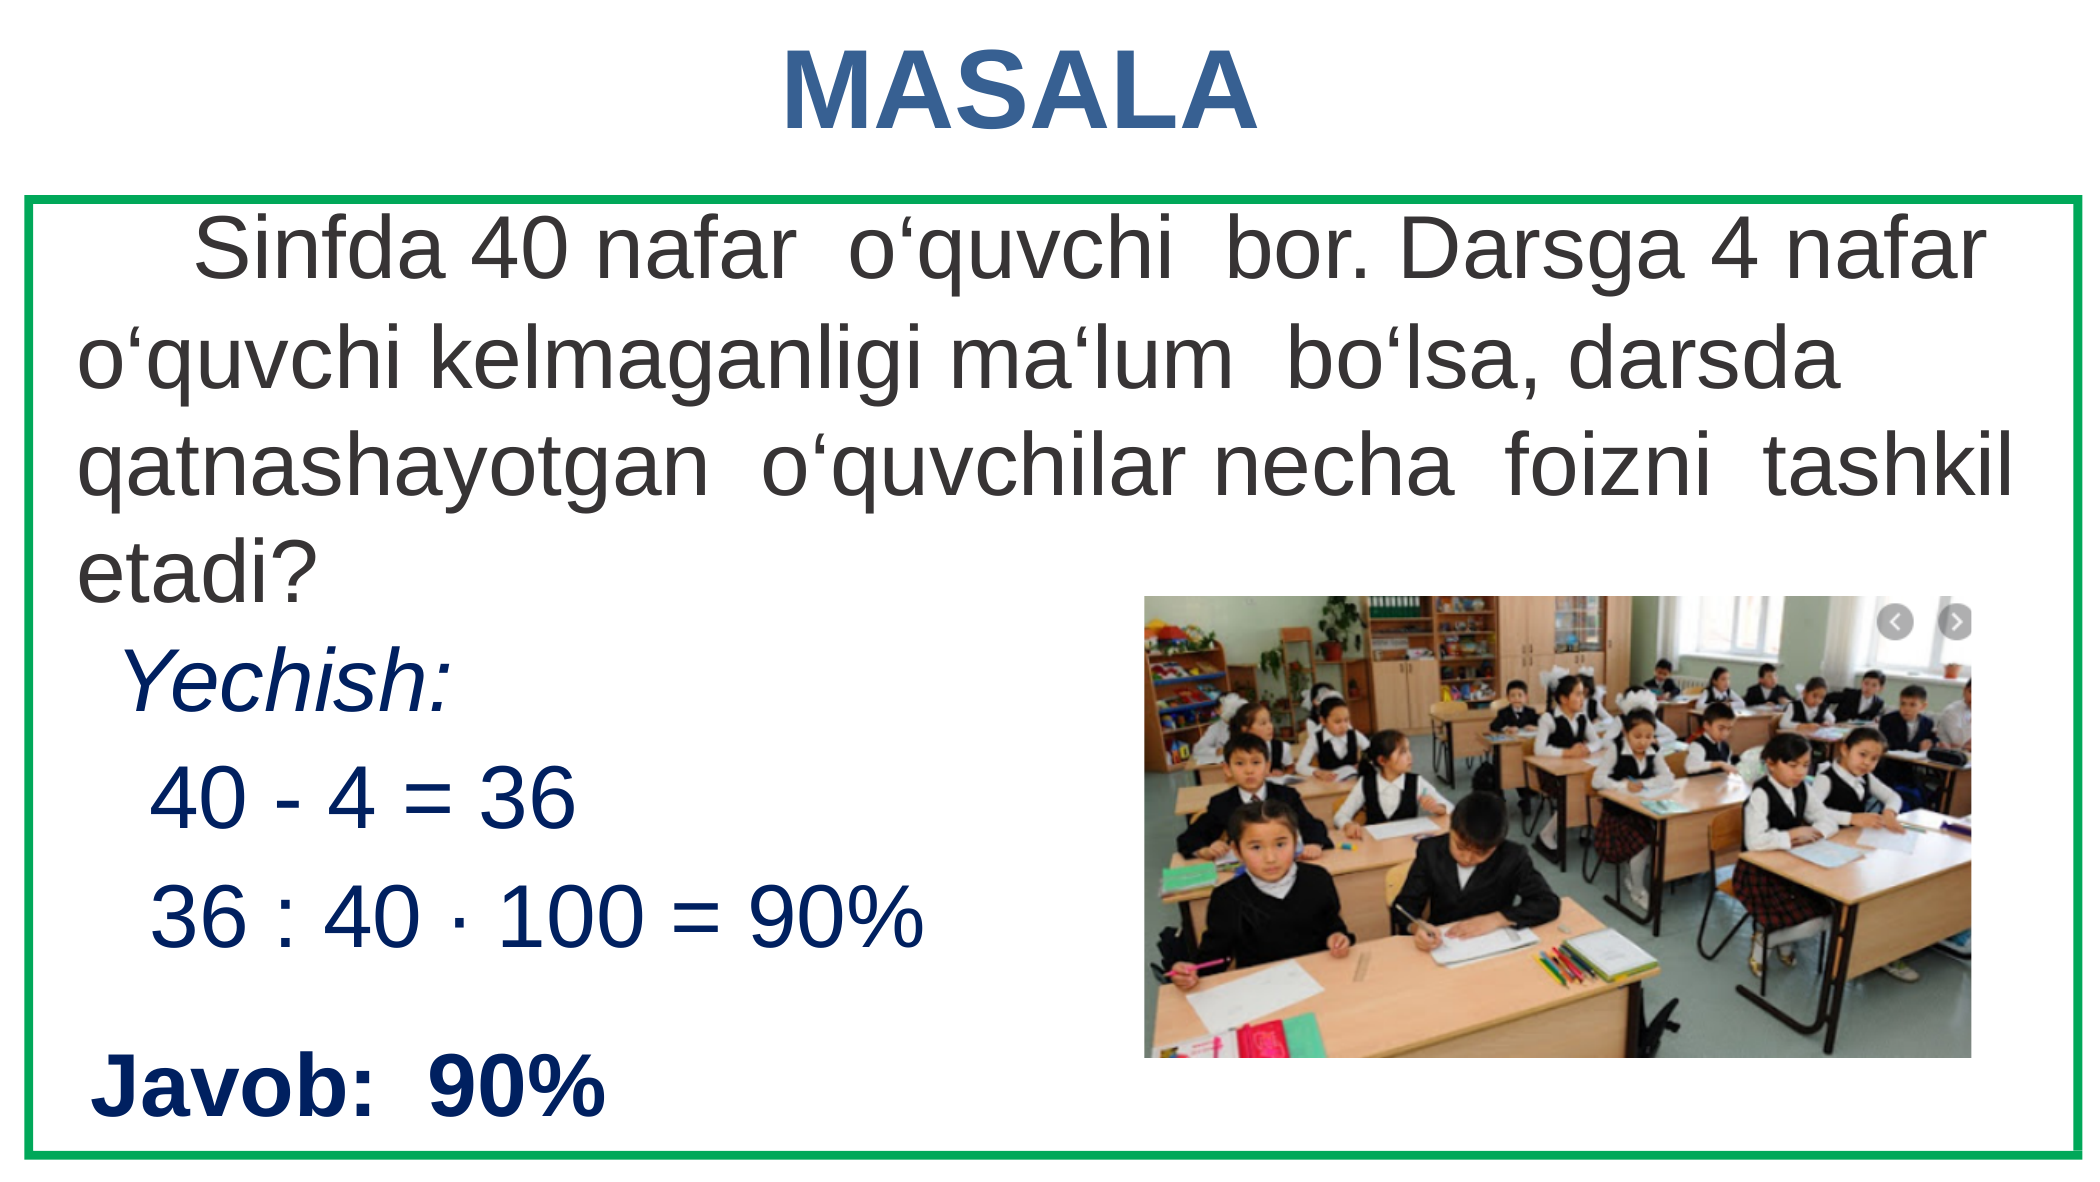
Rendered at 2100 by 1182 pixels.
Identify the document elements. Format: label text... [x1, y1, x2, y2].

text_box Javob: 90% [75, 1019, 803, 1142]
list Sinfda 40 nafar o‘quvchi bor. Darsga 4 nafar o‘quvchi kelmaganligi ma‘lum bo‘lsa, darsda qatnashayotgan o‘quvchilar necha foizni tashkil etadi? [75, 173, 2050, 625]
picture [1144, 596, 1972, 1058]
text_box 40 - 4 = 36 [134, 731, 634, 854]
text_box Yechish: [101, 614, 667, 737]
text_box MASALA [765, 8, 1277, 159]
text_box 36 : 40 ∙ 100 = 90% [135, 850, 1139, 973]
